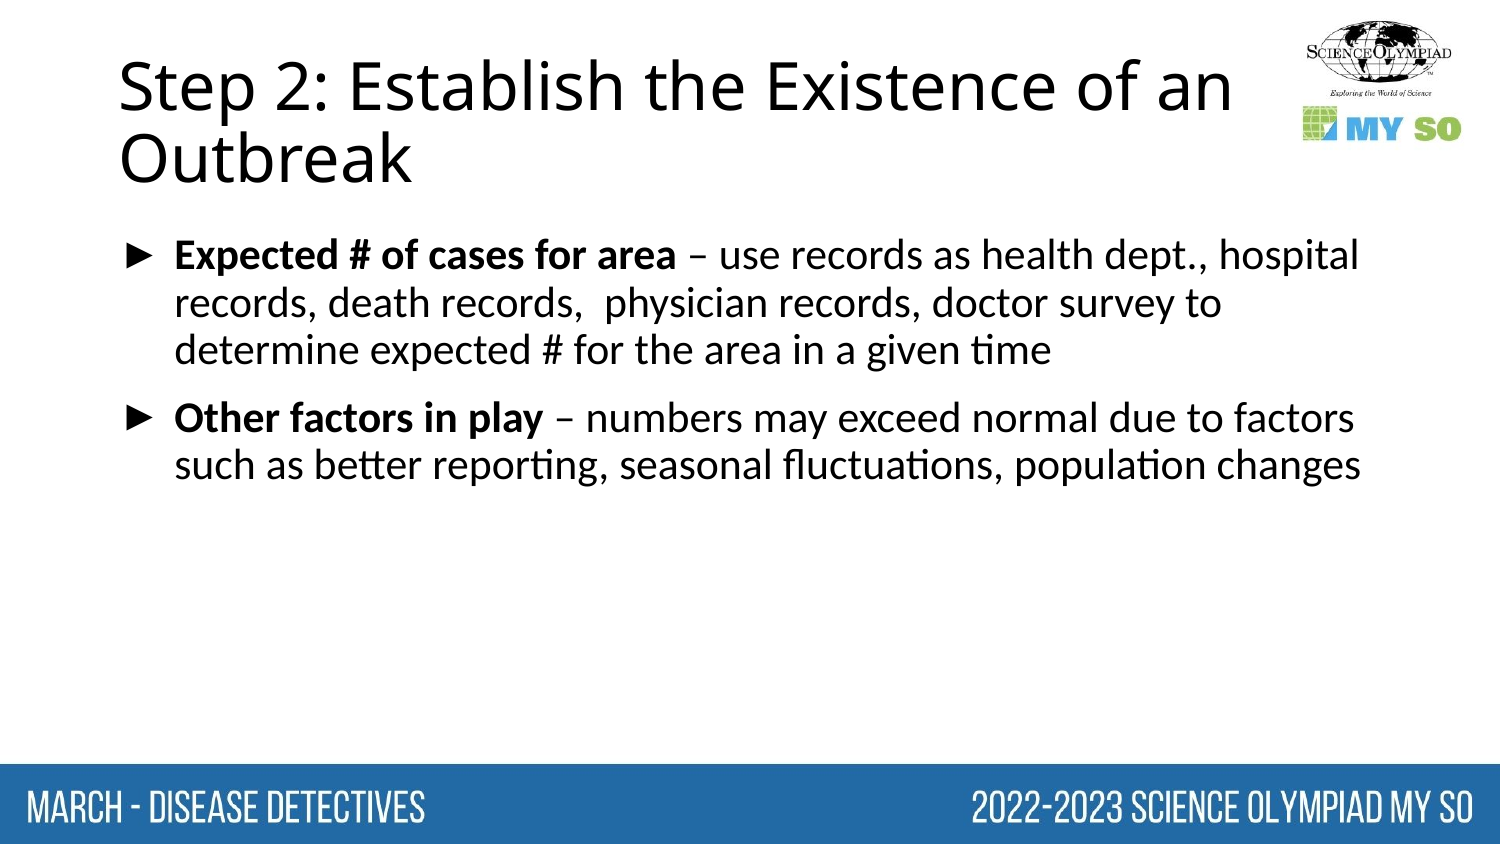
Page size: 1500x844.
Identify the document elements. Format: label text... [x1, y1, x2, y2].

picture [0, 0, 1500, 844]
title Step 2: Establish the Existence of an Outbreak [103, 44, 1397, 208]
list Expected # of cases for area – use records as health dept., hospital records, death records, physician records, doctor survey to determine expected # for the area in a given time Other factors in play – numbers may exceed normal due to factors such as better reporting, seasonal fluctuations, population changes [103, 224, 1397, 760]
